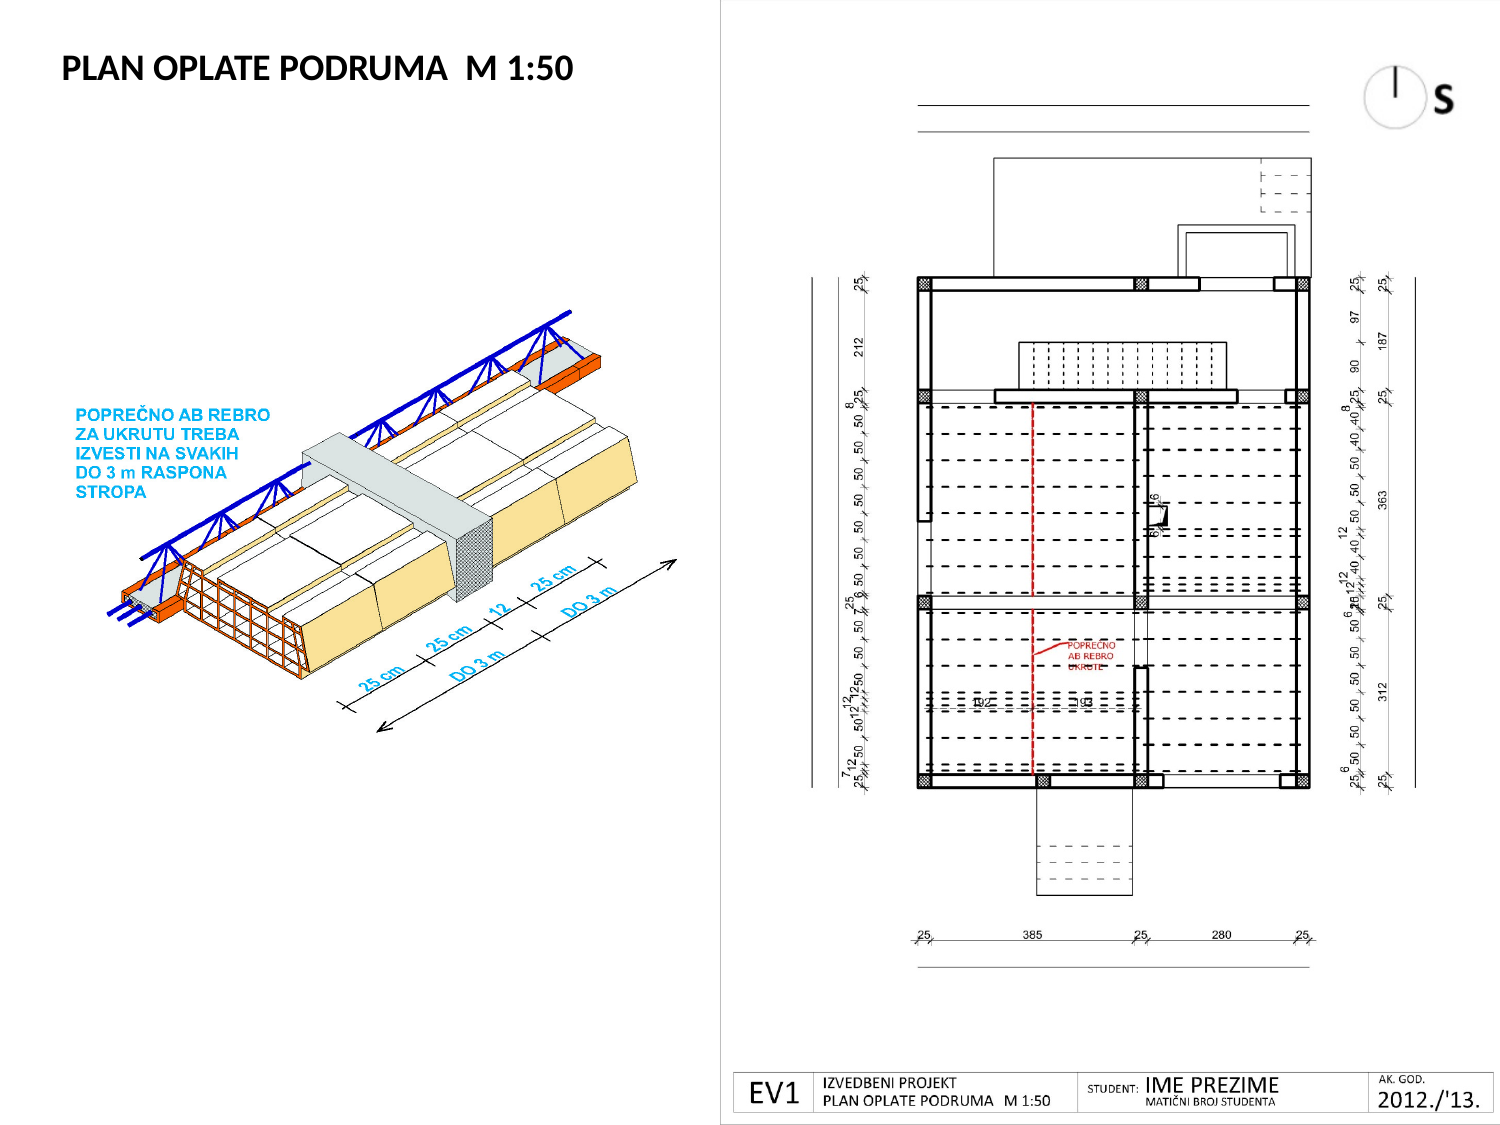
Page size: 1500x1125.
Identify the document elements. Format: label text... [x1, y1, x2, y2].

picture [719, 0, 1500, 1125]
text_box PLAN OPLATE PODRUMA M 1:50 [46, 35, 714, 175]
picture [70, 292, 692, 753]
